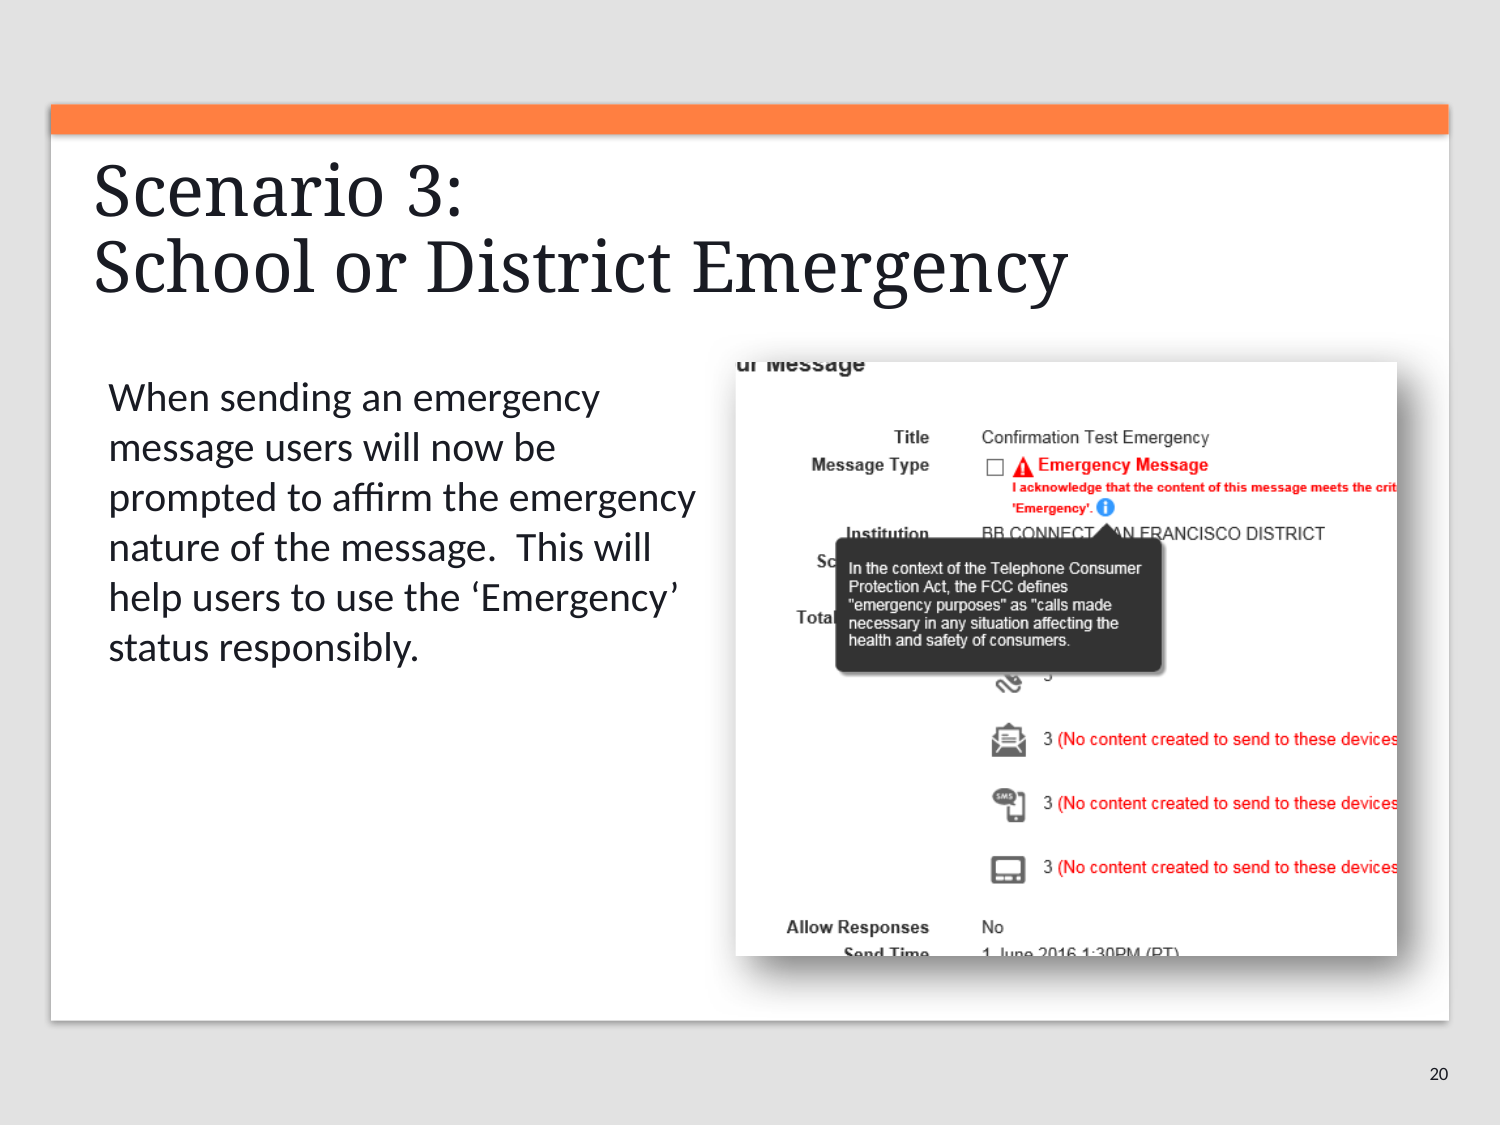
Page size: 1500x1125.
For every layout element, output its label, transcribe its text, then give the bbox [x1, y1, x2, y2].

text_box Scenario 3: School or District Emergency [93, 155, 1408, 282]
text_box When sending an emergency message users will now be prompted to affirm the emergency nature of the message. This will help users to use the ‘Emergency’ status responsibly. [93, 362, 716, 997]
picture [735, 361, 1398, 957]
